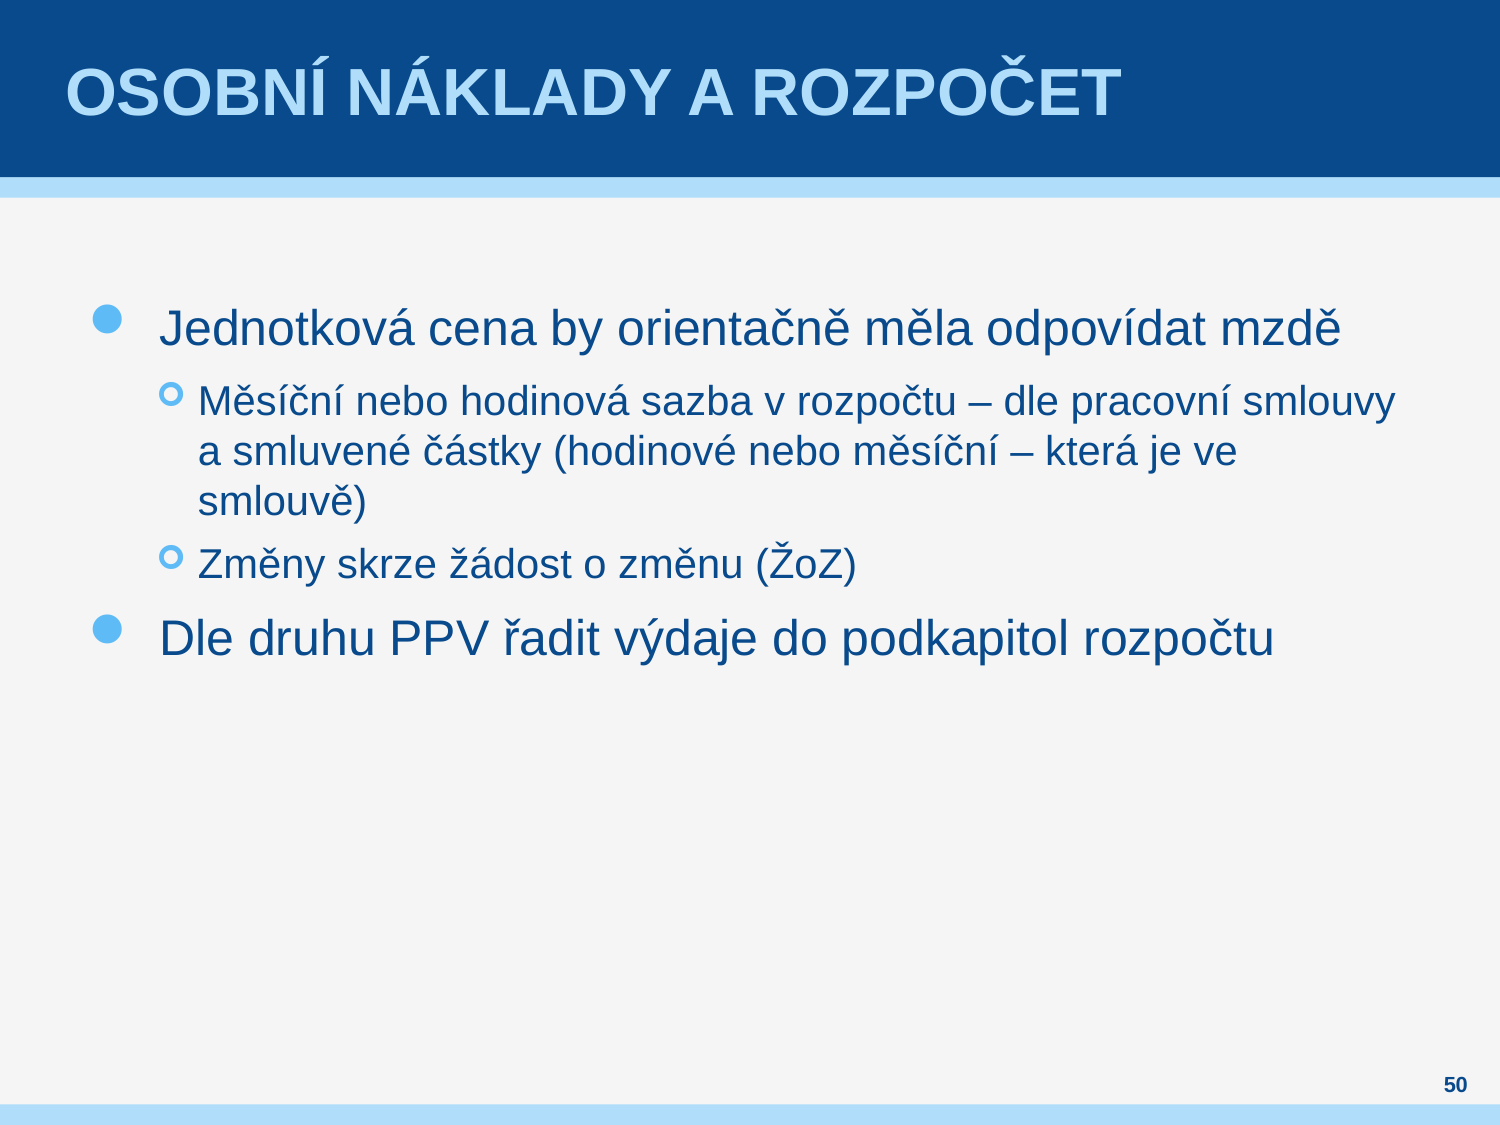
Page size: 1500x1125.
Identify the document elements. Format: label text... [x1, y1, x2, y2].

title Osobní náklady a rozpočet [59, 0, 1441, 178]
list Jednotková cena by orientačně měla odpovídat mzdě Měsíční nebo hodinová sazba v rozpočtu – dle pracovní smlouvy a smluvené částky (hodinové nebo měsíční – která je ve smlouvě) Změny skrze žádost o změnu (ŽoZ) Dle druhu PPV řadit výdaje do podkapitol rozpočtu [88, 295, 1412, 1004]
slide_number 50 [1417, 1068, 1495, 1099]
